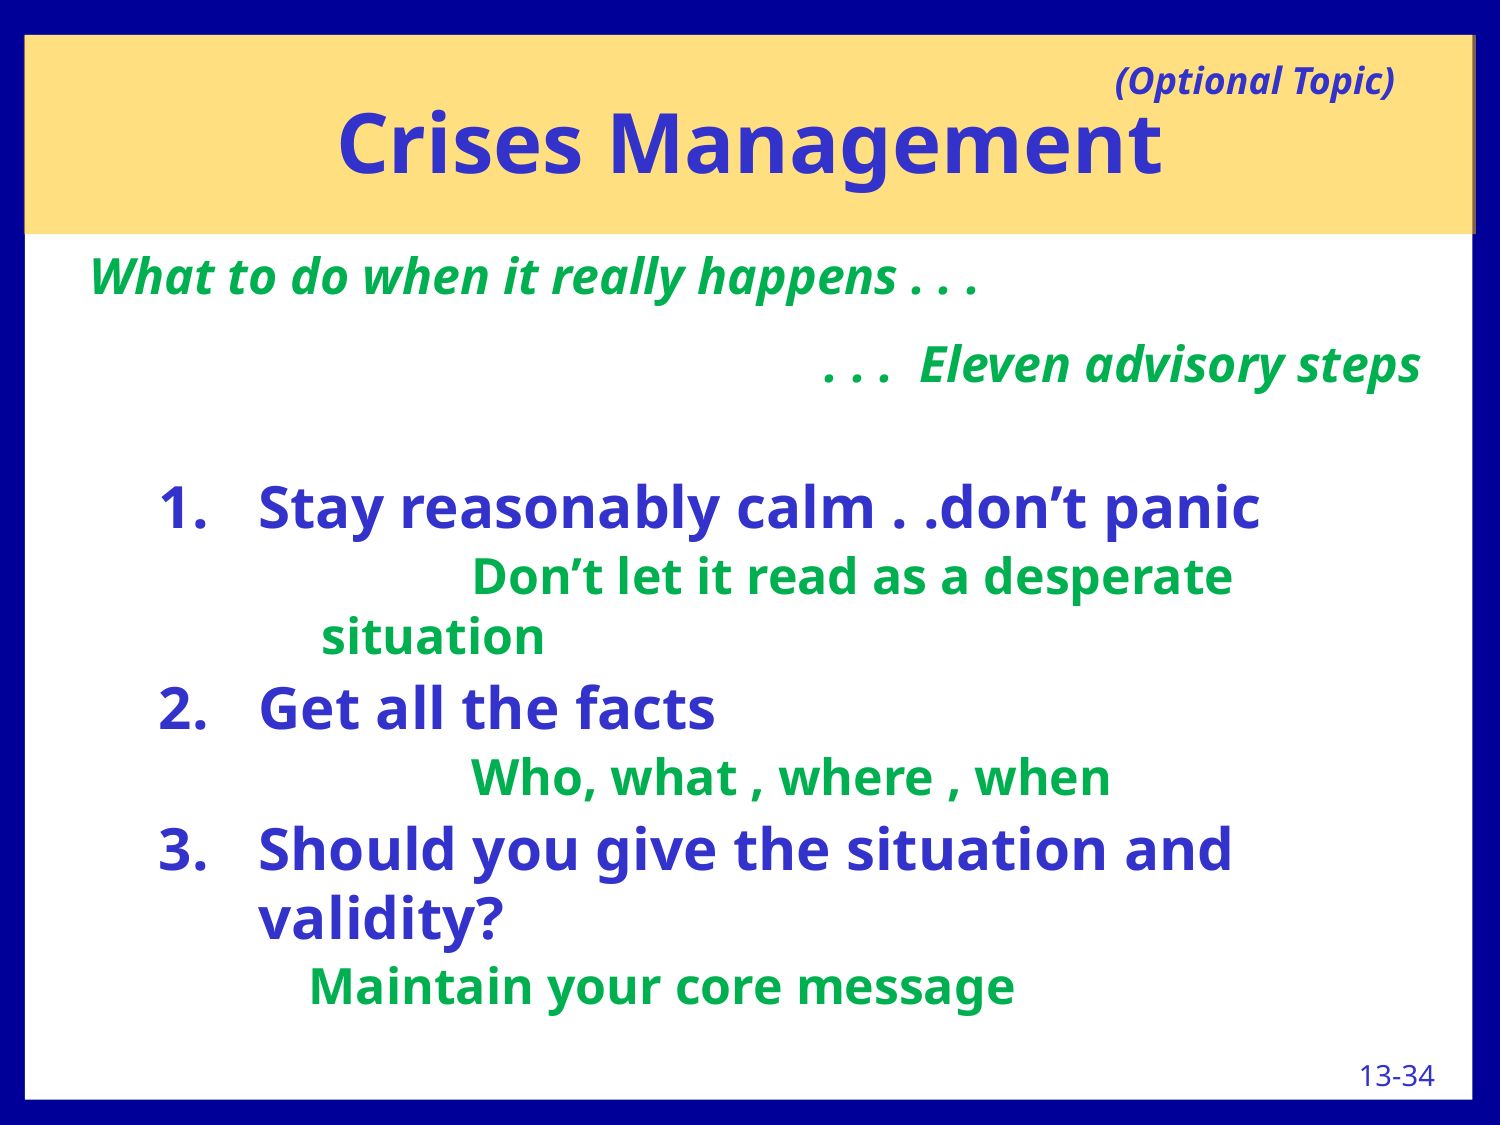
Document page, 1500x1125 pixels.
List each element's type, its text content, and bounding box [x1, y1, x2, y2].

title Crises Management [49, 49, 1451, 231]
text_box (Optional Topic) [1100, 49, 1438, 110]
subtitle Stay reasonably calm . .don’t panic Don’t let it read as a desperate situation Get all the facts Who, what , where , when Should you give the situation and validity? Maintain your core message [143, 462, 1357, 988]
text_box [23, 34, 1476, 235]
text_box . . . Eleven advisory steps [725, 324, 1438, 400]
text_box What to do when it really happens . . . [75, 237, 1150, 313]
text_box 13-34 [1137, 1050, 1450, 1100]
